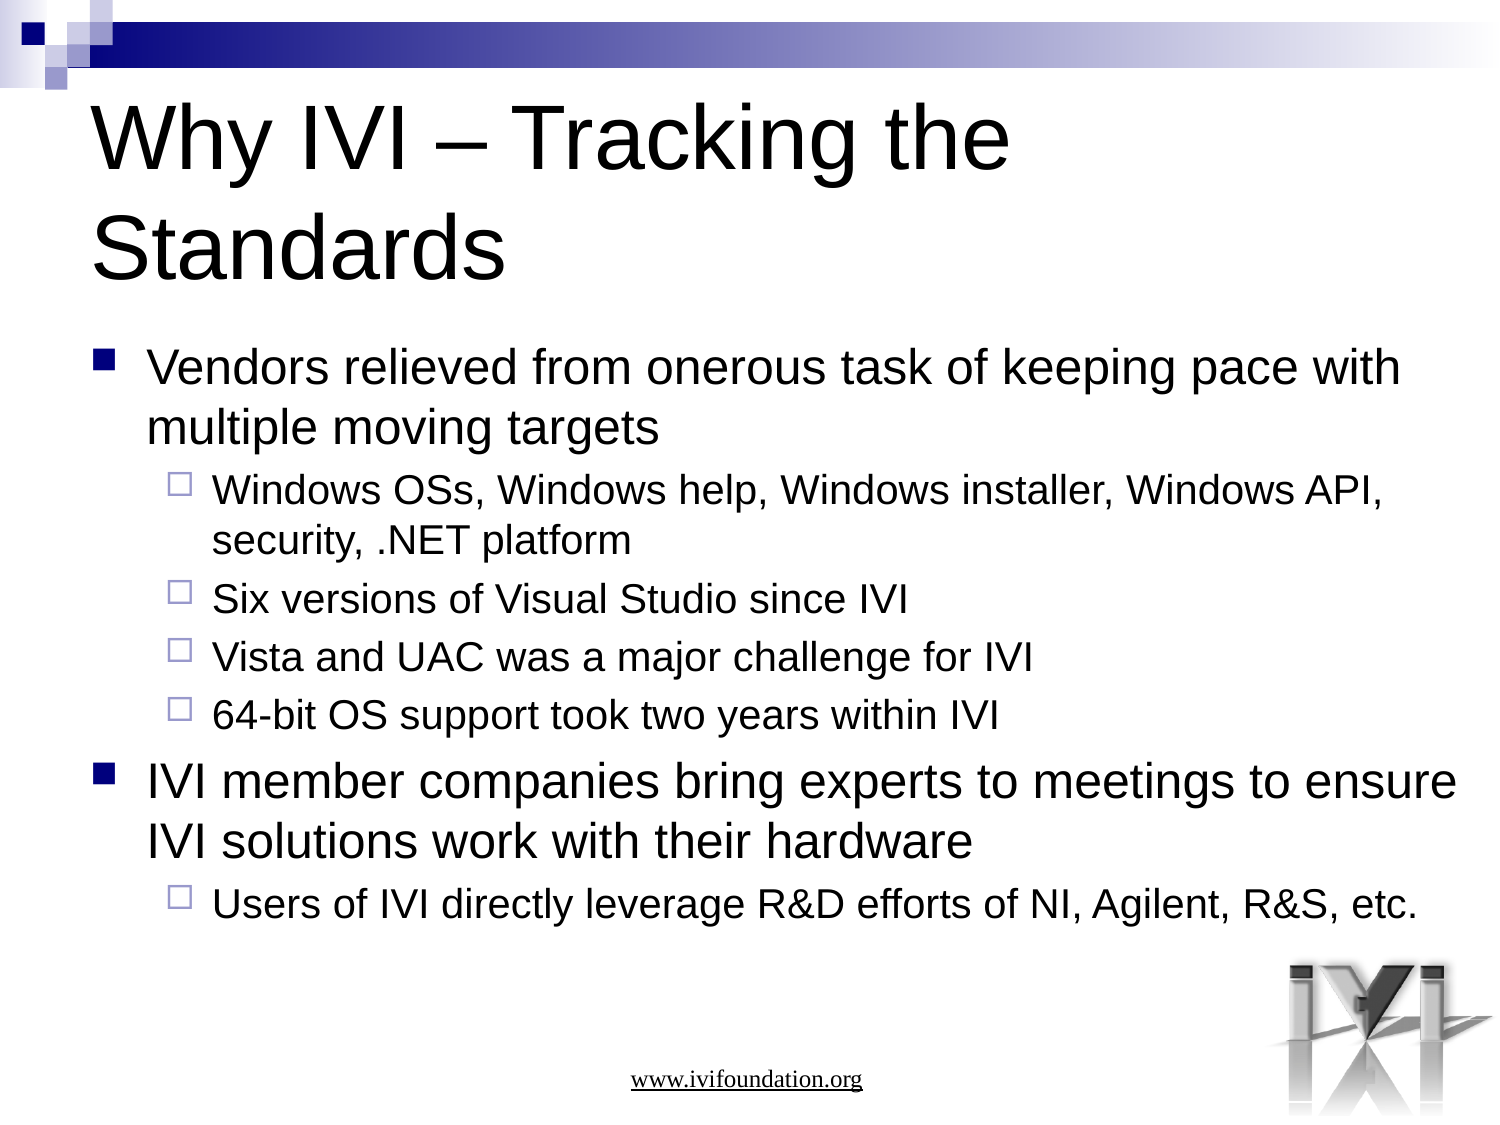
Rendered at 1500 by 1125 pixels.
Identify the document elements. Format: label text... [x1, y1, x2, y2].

picture [1245, 1058, 1500, 1125]
footer www.ivifoundation.org [512, 1024, 988, 1101]
list Vendors relieved from onerous task of keeping pace with multiple moving targets Windows OSs, Windows help, Windows installer, Windows API, security, .NET platform Six versions of Visual Studio since IVI Vista and UAC was a major challenge for IVI 64-bit OS support took two years within IVI IVI member companies bring experts to meetings to ensure IVI solutions work with their hardware Users of IVI directly leverage R&D efforts of NI, Agilent, R&S, etc. [74, 327, 1500, 1058]
title Why IVI – Tracking the Standards [74, 74, 1426, 301]
